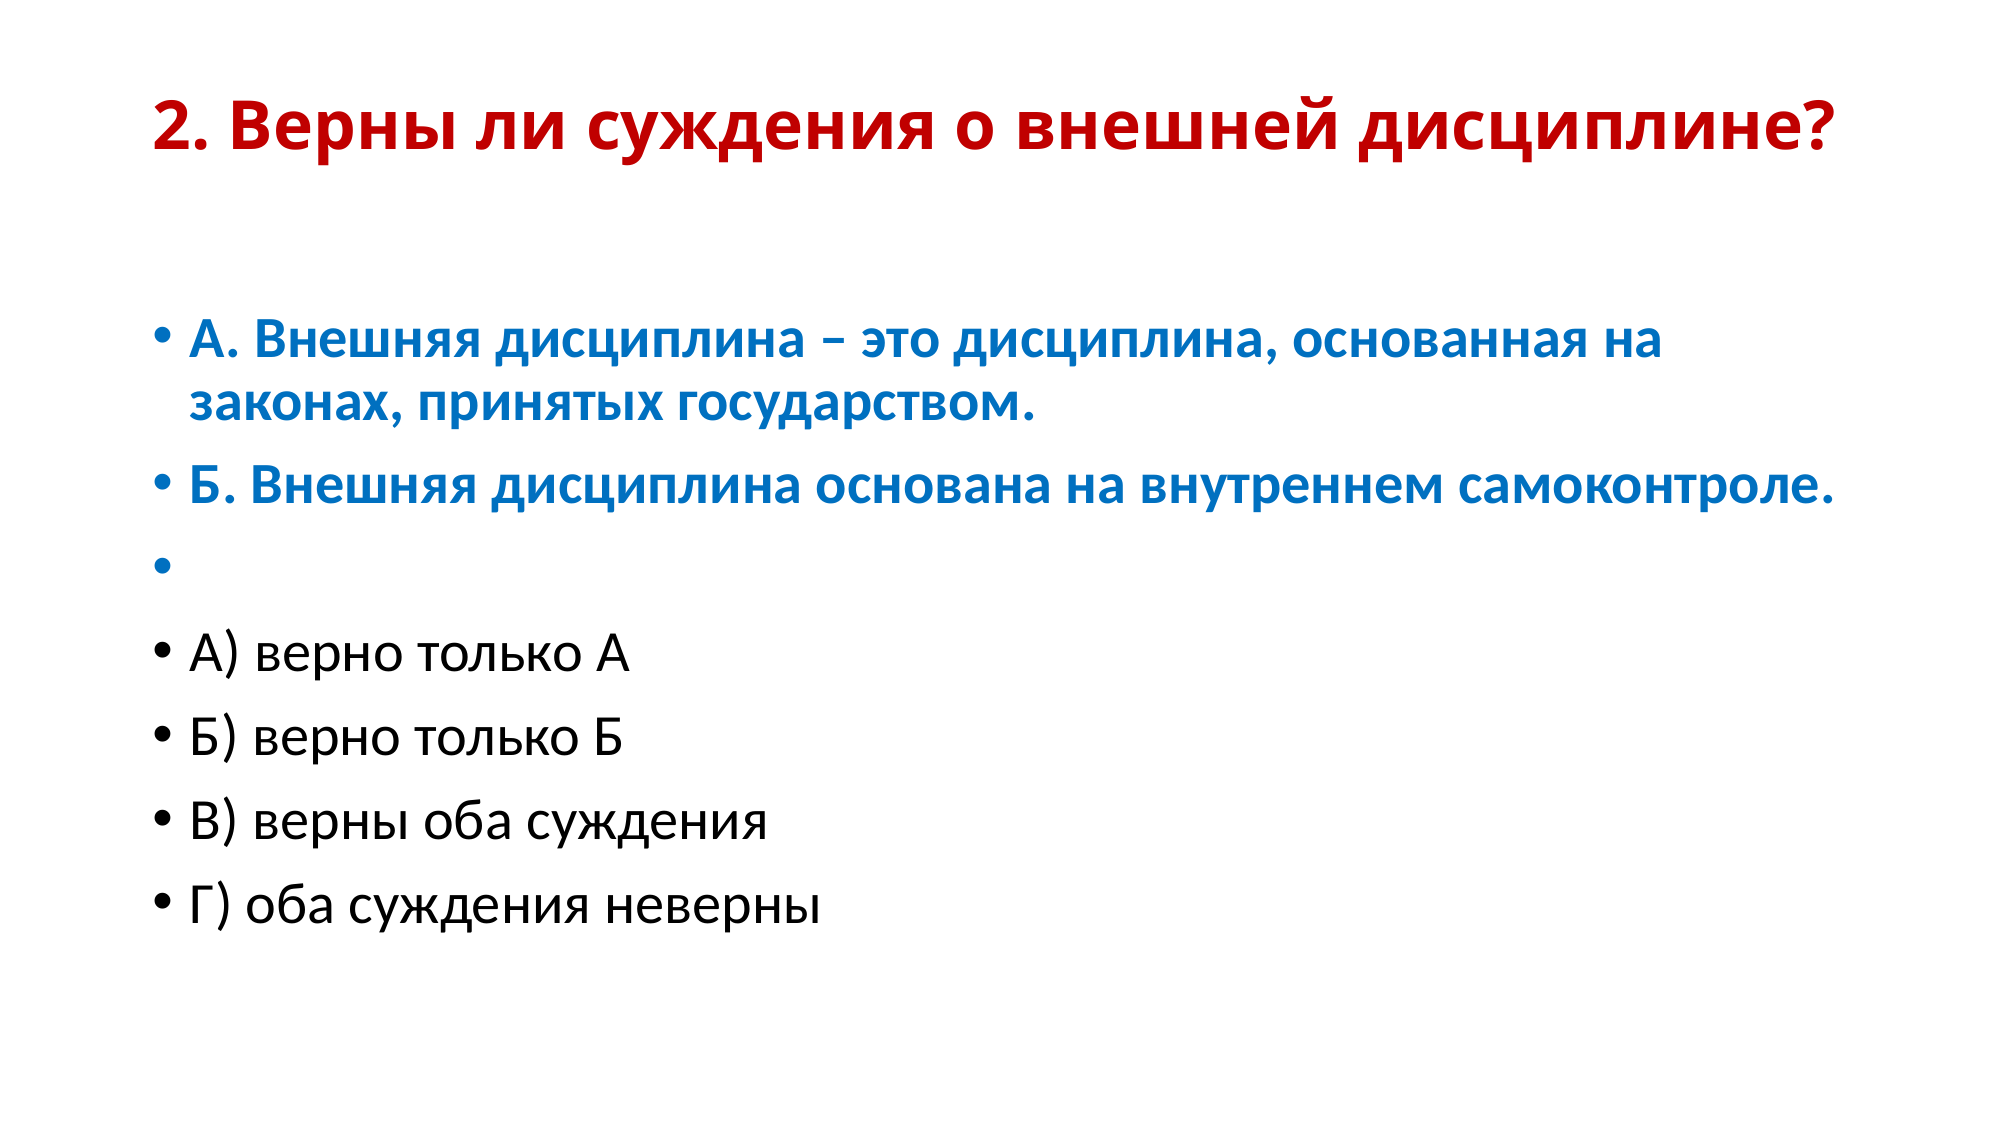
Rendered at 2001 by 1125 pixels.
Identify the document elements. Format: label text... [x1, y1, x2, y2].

title 2. Верны ли суждения о внешней дисциплине? [137, 59, 1863, 278]
list А. Внешняя дисциплина – это дисциплина, основанная на законах, принятых государством. Б. Внешняя дисциплина основана на внутреннем самоконтроле. А) верно только А Б) верно только Б В) верны оба суждения Г) оба суждения неверны [137, 299, 1863, 1014]
